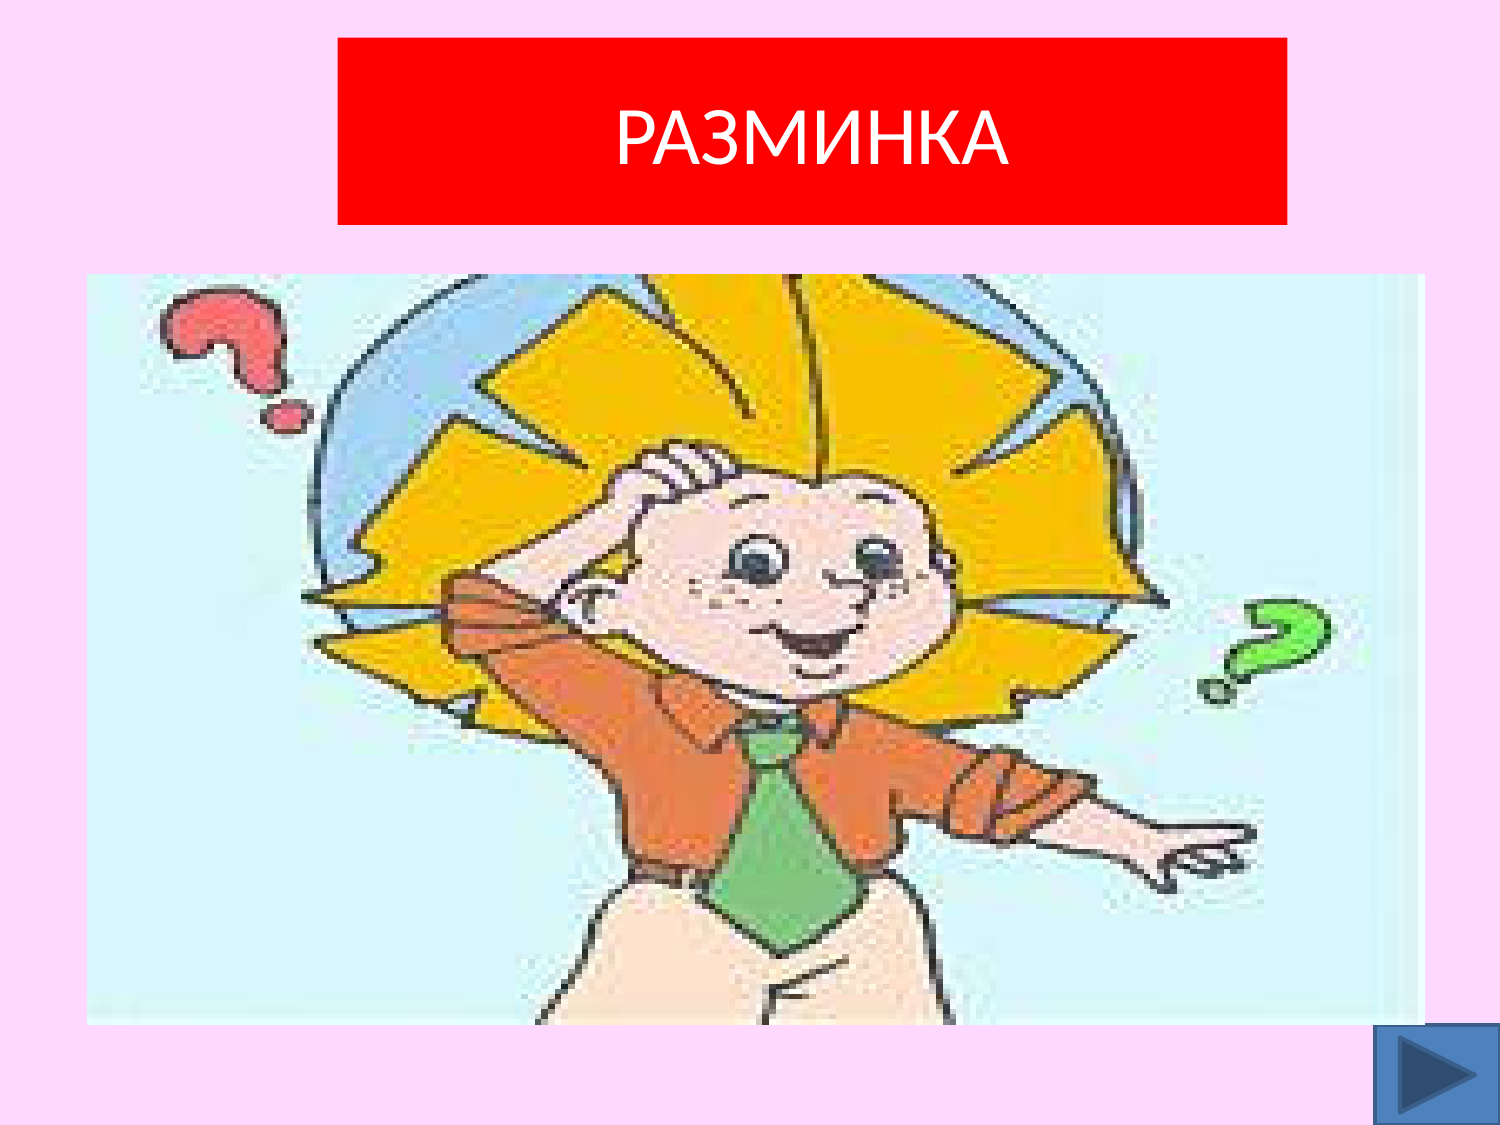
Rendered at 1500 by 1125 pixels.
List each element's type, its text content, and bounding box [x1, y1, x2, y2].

text_box РАЗМИНКА [337, 37, 1288, 225]
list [87, 274, 1426, 1026]
title Разминка [75, 45, 1425, 233]
text_box [1373, 1023, 1500, 1125]
